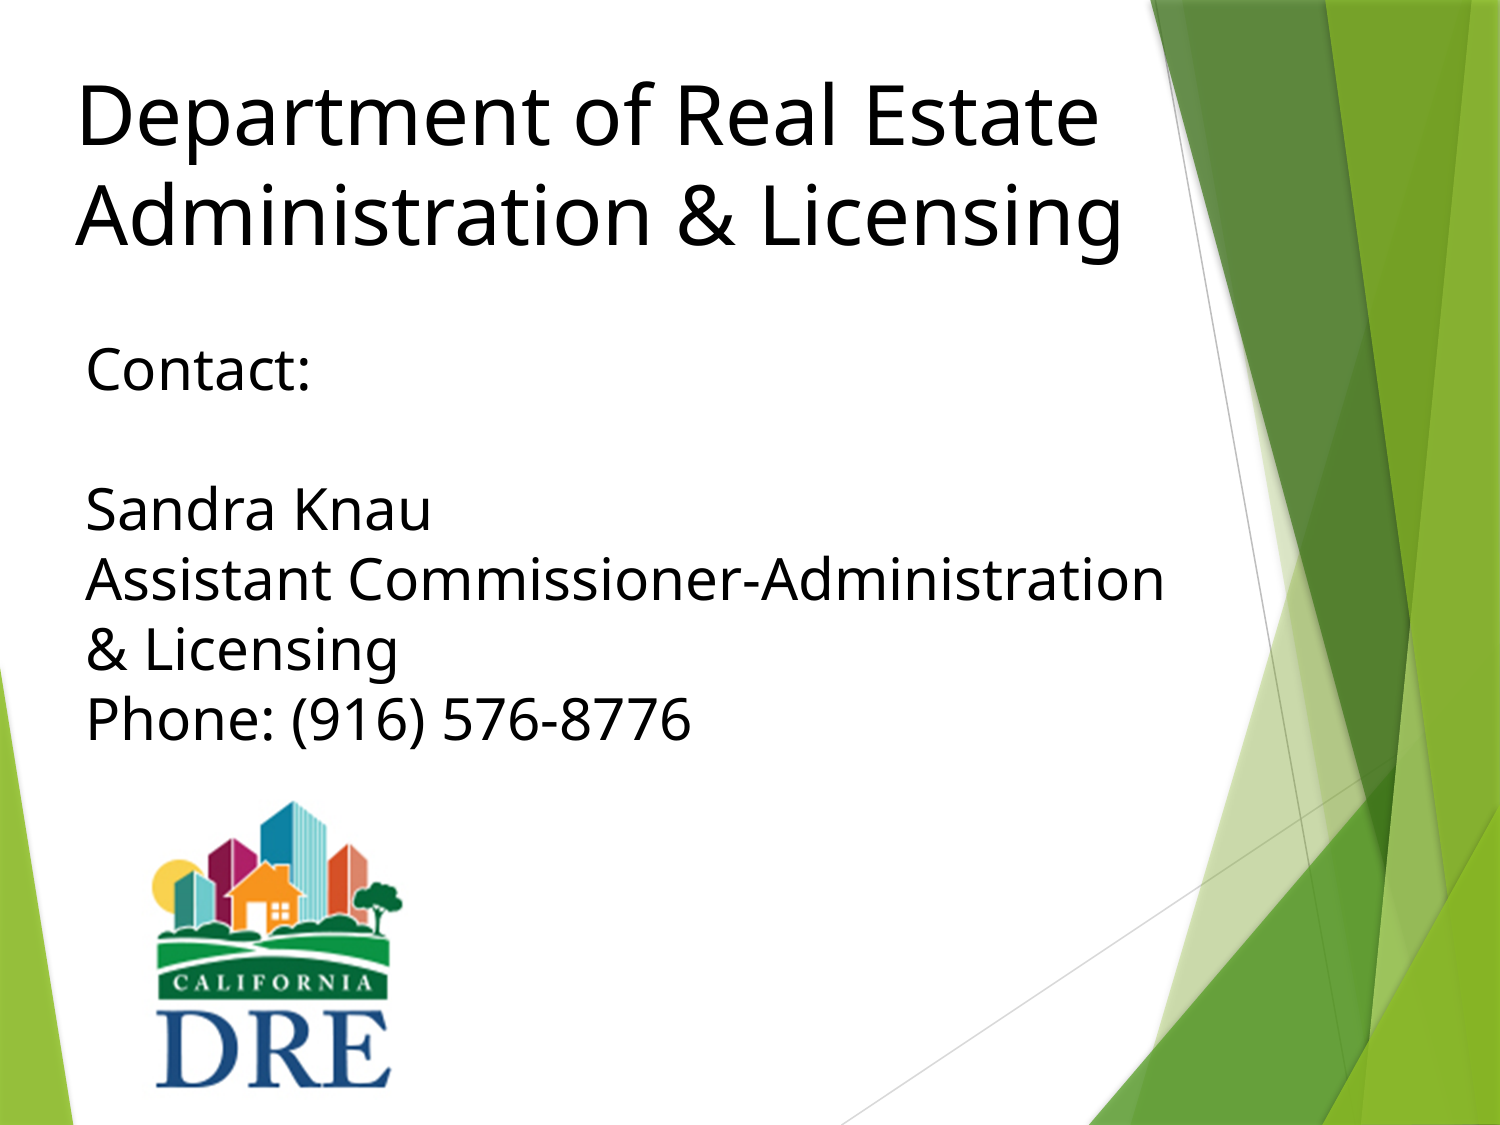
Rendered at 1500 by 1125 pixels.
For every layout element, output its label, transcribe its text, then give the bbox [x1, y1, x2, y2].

title Department of Real Estate Administration & Licensing [75, 75, 1425, 263]
picture [124, 799, 426, 1101]
text_box Contact: Sandra Knau Assistant Commissioner-Administration & Licensing Phone: (916) 576-8776 [70, 324, 1196, 760]
